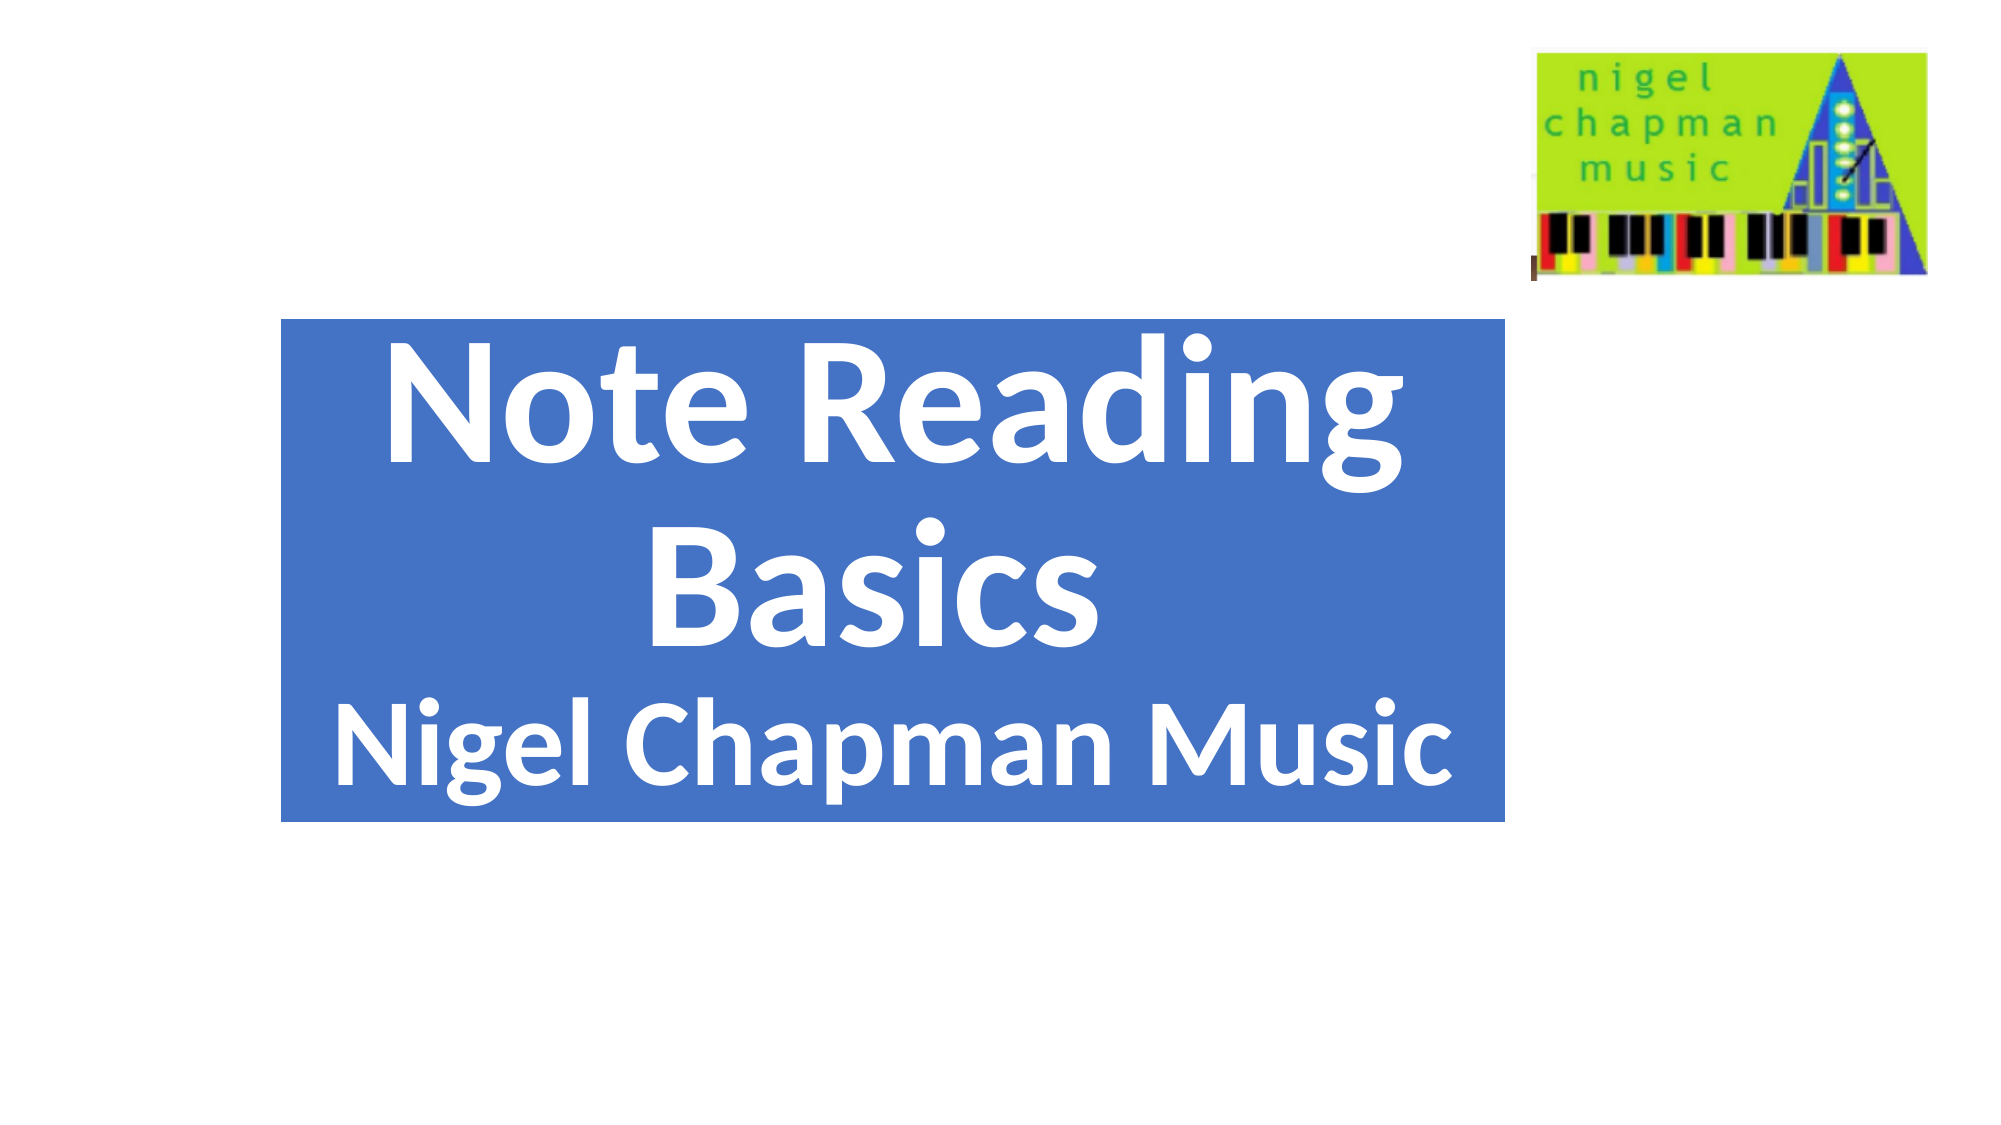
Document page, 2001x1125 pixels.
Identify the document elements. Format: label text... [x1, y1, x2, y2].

table_header Note Reading Basics Nigel Chapman Music [281, 319, 1505, 822]
picture [1531, 47, 1928, 281]
